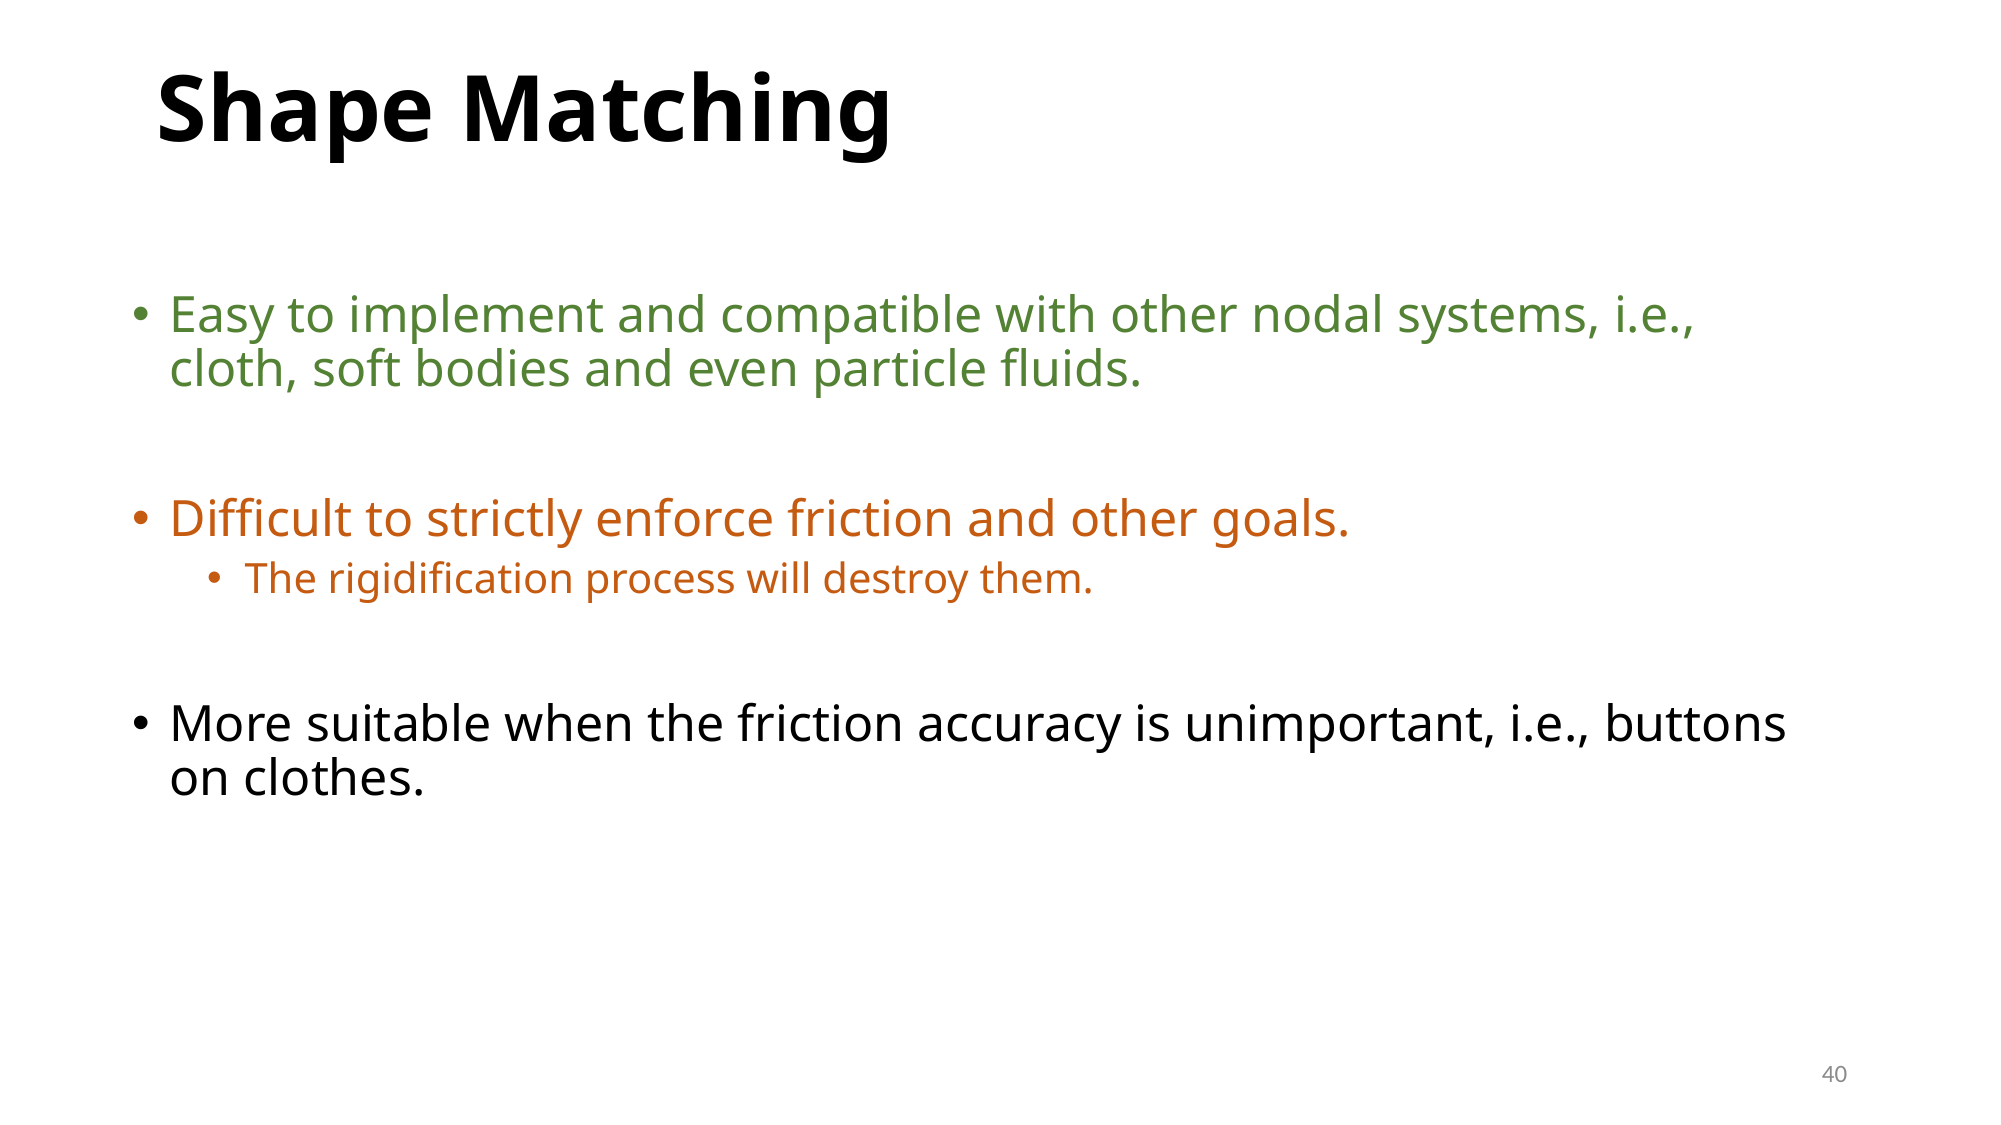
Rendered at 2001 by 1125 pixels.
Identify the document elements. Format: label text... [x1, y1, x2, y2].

list Easy to implement and compatible with other nodal systems, i.e., cloth, soft bodies and even particle fluids. Difficult to strictly enforce friction and other goals. The rigidification process will destroy them. More suitable when the friction accuracy is unimportant, i.e., buttons on clothes. [117, 282, 1842, 897]
slide_number 40 [1412, 1042, 1863, 1103]
title Shape Matching [141, 3, 1867, 221]
